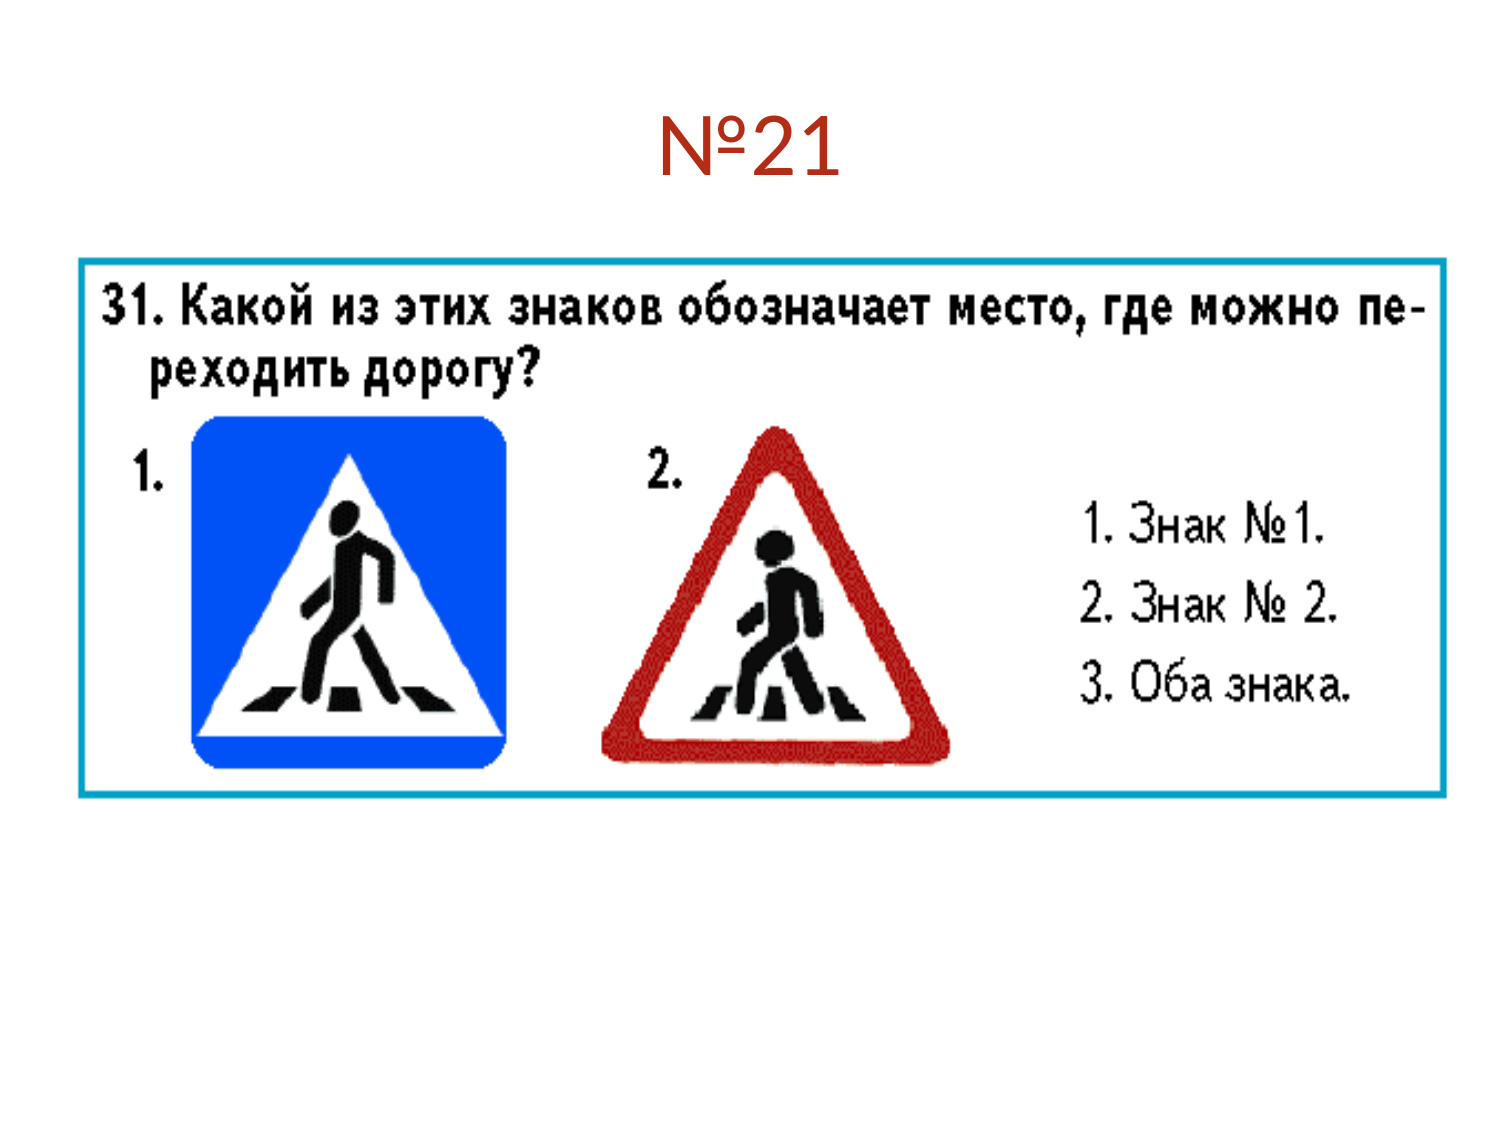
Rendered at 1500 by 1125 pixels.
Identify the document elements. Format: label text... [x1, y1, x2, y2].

picture [70, 245, 1454, 809]
title №21 [75, 45, 1425, 233]
